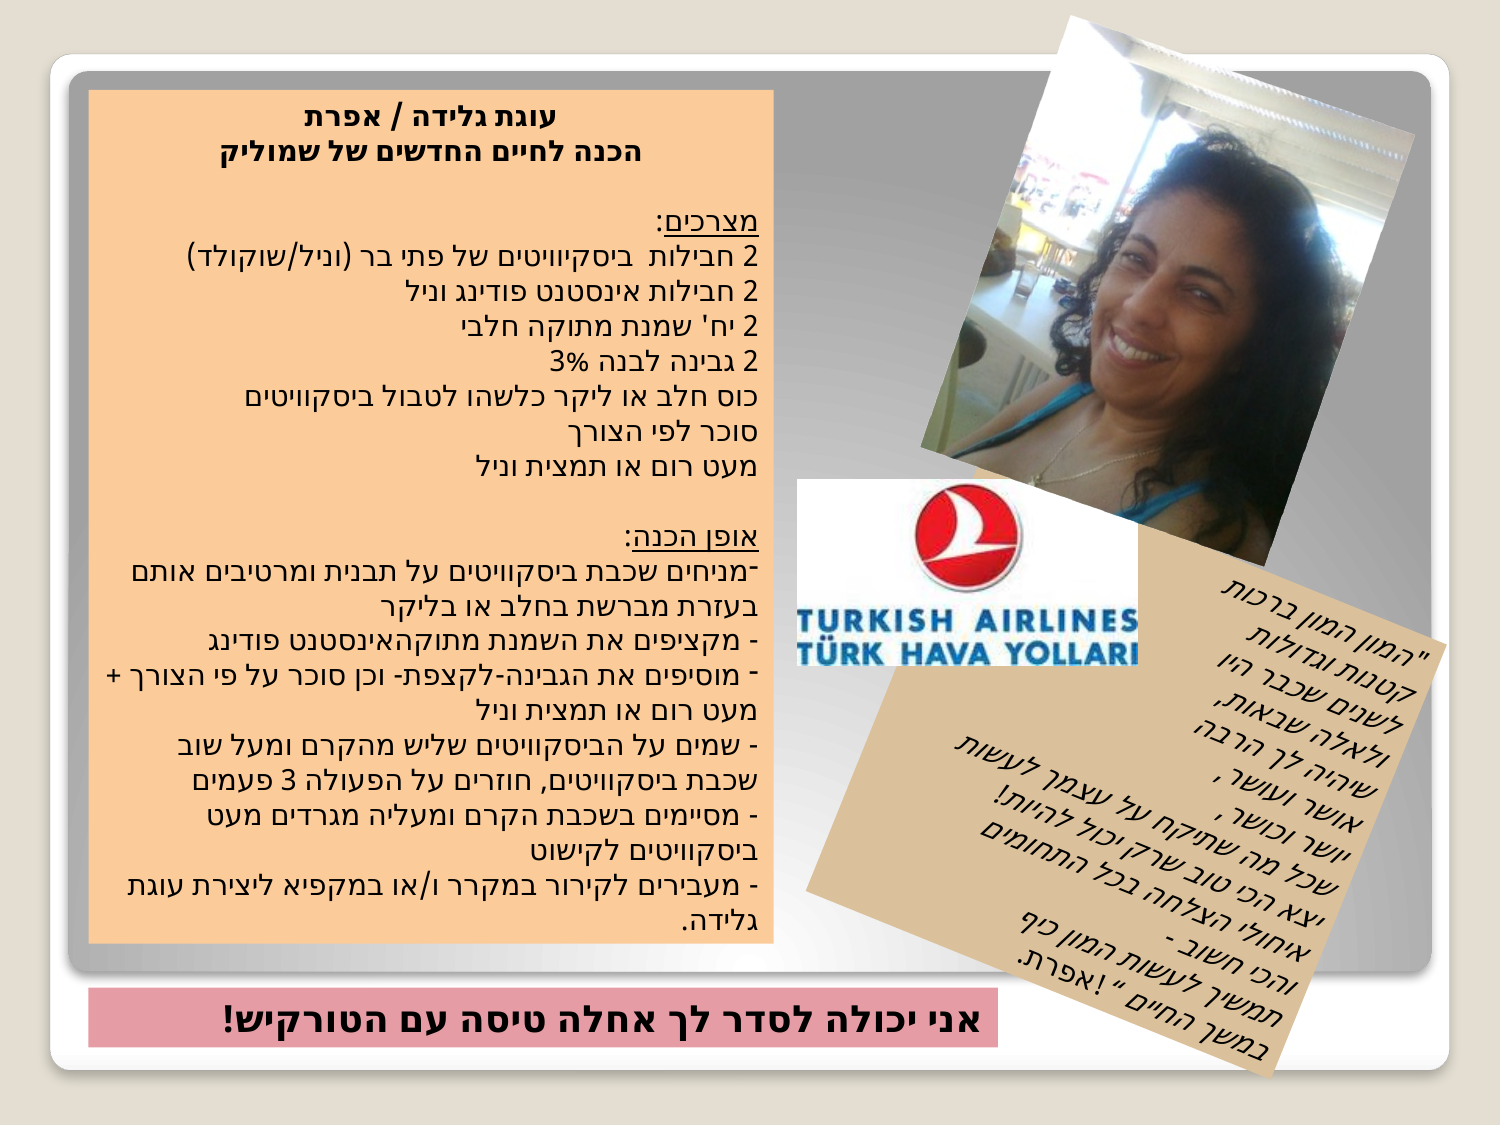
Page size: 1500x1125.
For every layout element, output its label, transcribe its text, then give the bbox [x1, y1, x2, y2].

text_box "המון המון ברכות קטנות וגדולות לשנים שכבר היו ולאלה שבאות, שיהיה לך הרבה אושר ועושר, יושר וכושר, שכל מה שתיקח על עצמך לעשות יצא הכי טוב שרק יכול להיות! איחולי הצלחה בכל התחומים והכי חשוב - תמשיך לעשות המון כיף במשך החיים “!אפרת. [805, 532, 1447, 1080]
text_box עוגת גלידה / אפרת הכנה לחיים החדשים של שמוליק מצרכים: 2 חבילות ביסקיוויטים של פתי בר (וניל/שוקולד) 2 חבילות אינסטנט פודינג וניל 2 יח' שמנת מתוקה חלבי 2 גבינה לבנה 3% כוס חלב או ליקר כלשהו לטבול ביסקוויטים סוכר לפי הצורך מעט רום או תמצית וניל אופן הכנה: מניחים שכבת ביסקוויטים על תבנית ומרטיבים אותם בעזרת מברשת בחלב או בליקר - מקציפים את השמנת מתוקהאינסטנט פודינג מוסיפים את הגבינה-לקצפת- וכן סוכר על פי הצורך + מעט רום או תמצית וניל - שמים על הביסקוויטים שליש מהקרם ומעל שוב שכבת ביסקוויטים, חוזרים על הפעולה 3 פעמים - מסיימים בשכבת הקרם ומעליה מגרדים מעט ביסקוויטים לקישוט - מעבירים לקירור במקרר ו/או במקפיא ליצירת עוגת גלידה. [88, 89, 774, 944]
picture [796, 16, 1414, 666]
text_box אני יכולה לסדר לך אחלה טיסה עם הטורקיש! [88, 987, 998, 1048]
